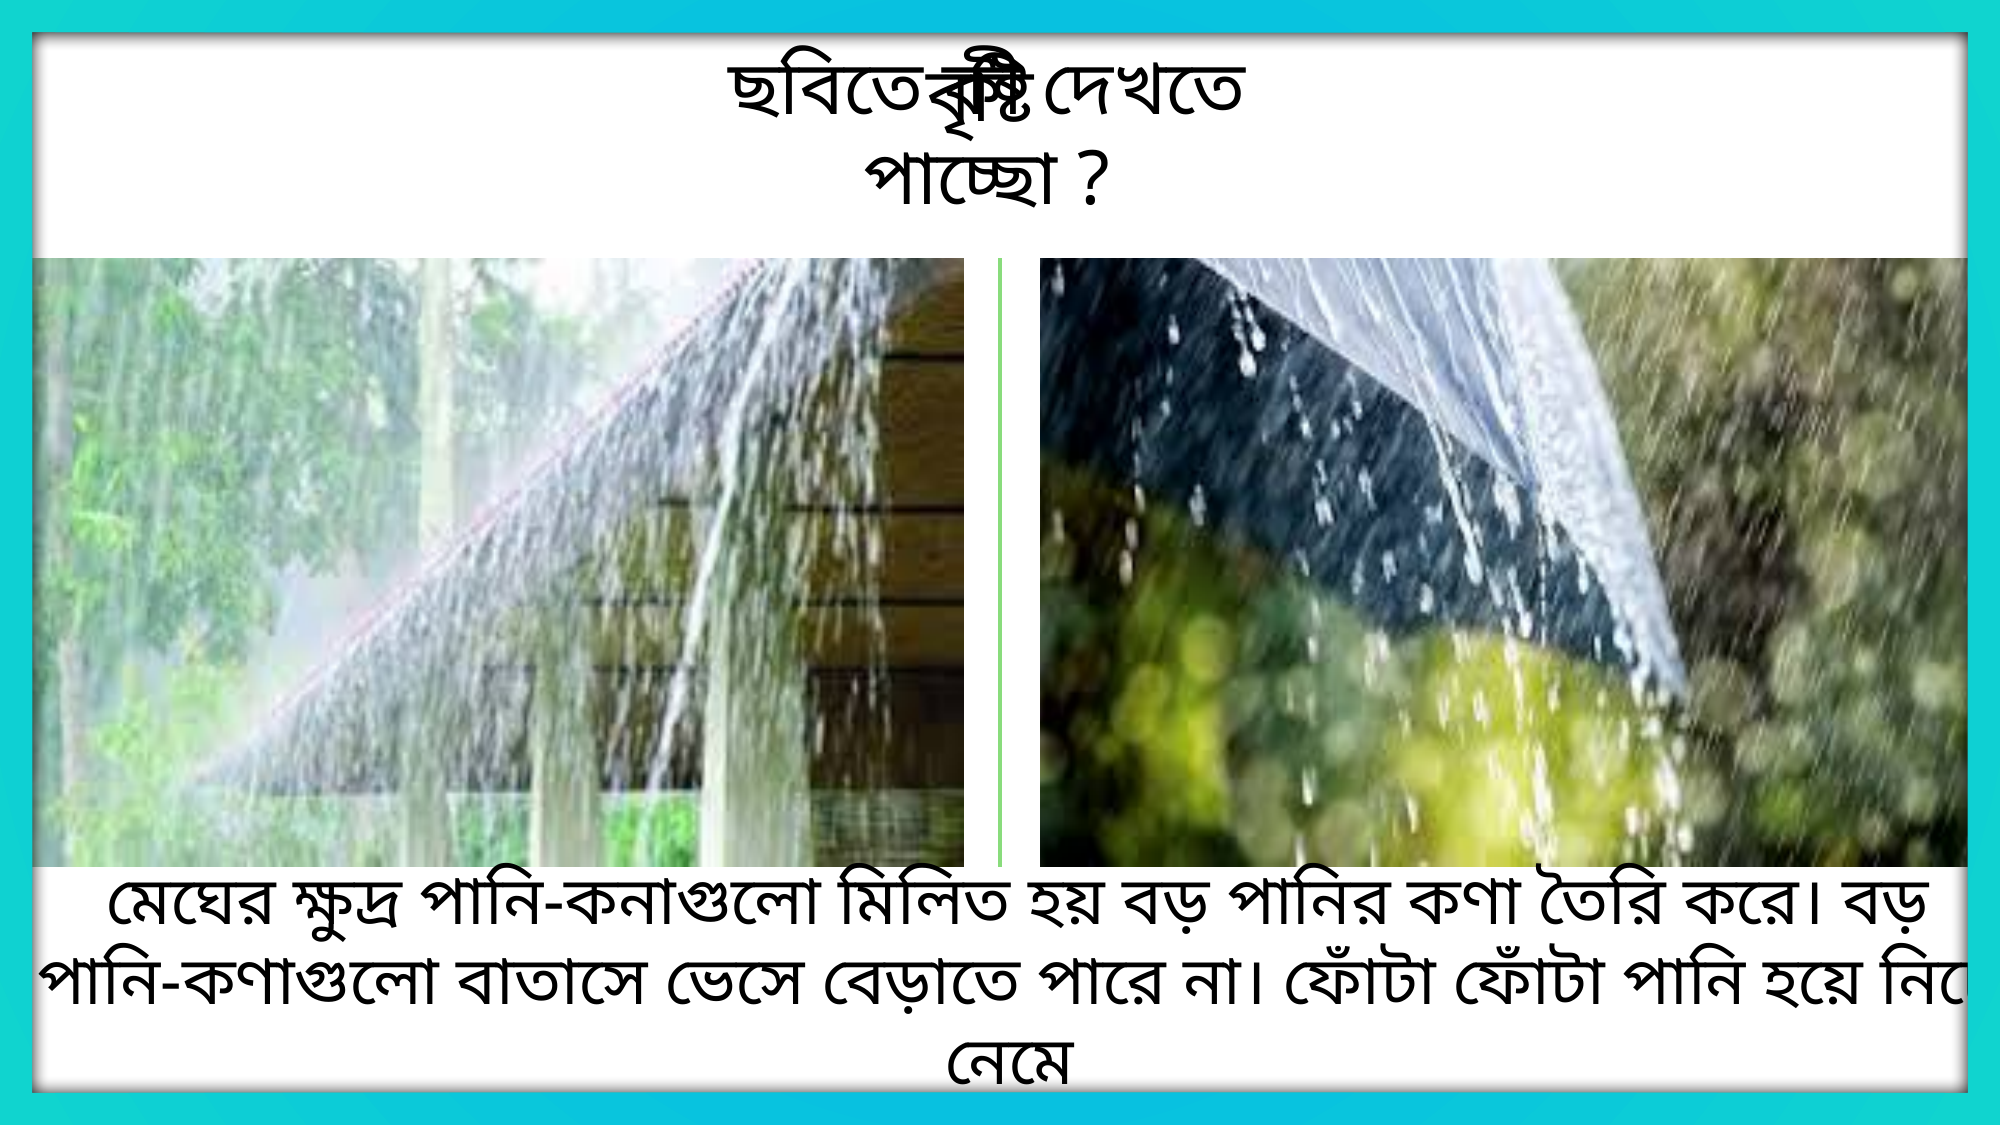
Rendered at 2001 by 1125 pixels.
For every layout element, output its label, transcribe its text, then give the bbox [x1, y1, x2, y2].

text_box মেঘের ক্ষুদ্র পানি-কনাগুলো মিলিত হয় বড় পানির কণা তৈরি করে। বড় পানি-কণাগুলো বাতাসে ভেসে বেড়াতে পারে না। ফোঁটা ফোঁটা পানি হয়ে নিচে নেমে আসে । এটাই বৃষ্টি । [48, 850, 1952, 1079]
picture [1040, 258, 1971, 867]
text_box বৃষ্টি [911, 50, 1062, 145]
text_box [0, 0, 2000, 1125]
text_box ছবিতে কী দেখতে পাচ্ছো ? [644, 50, 1330, 228]
picture [24, 258, 964, 867]
